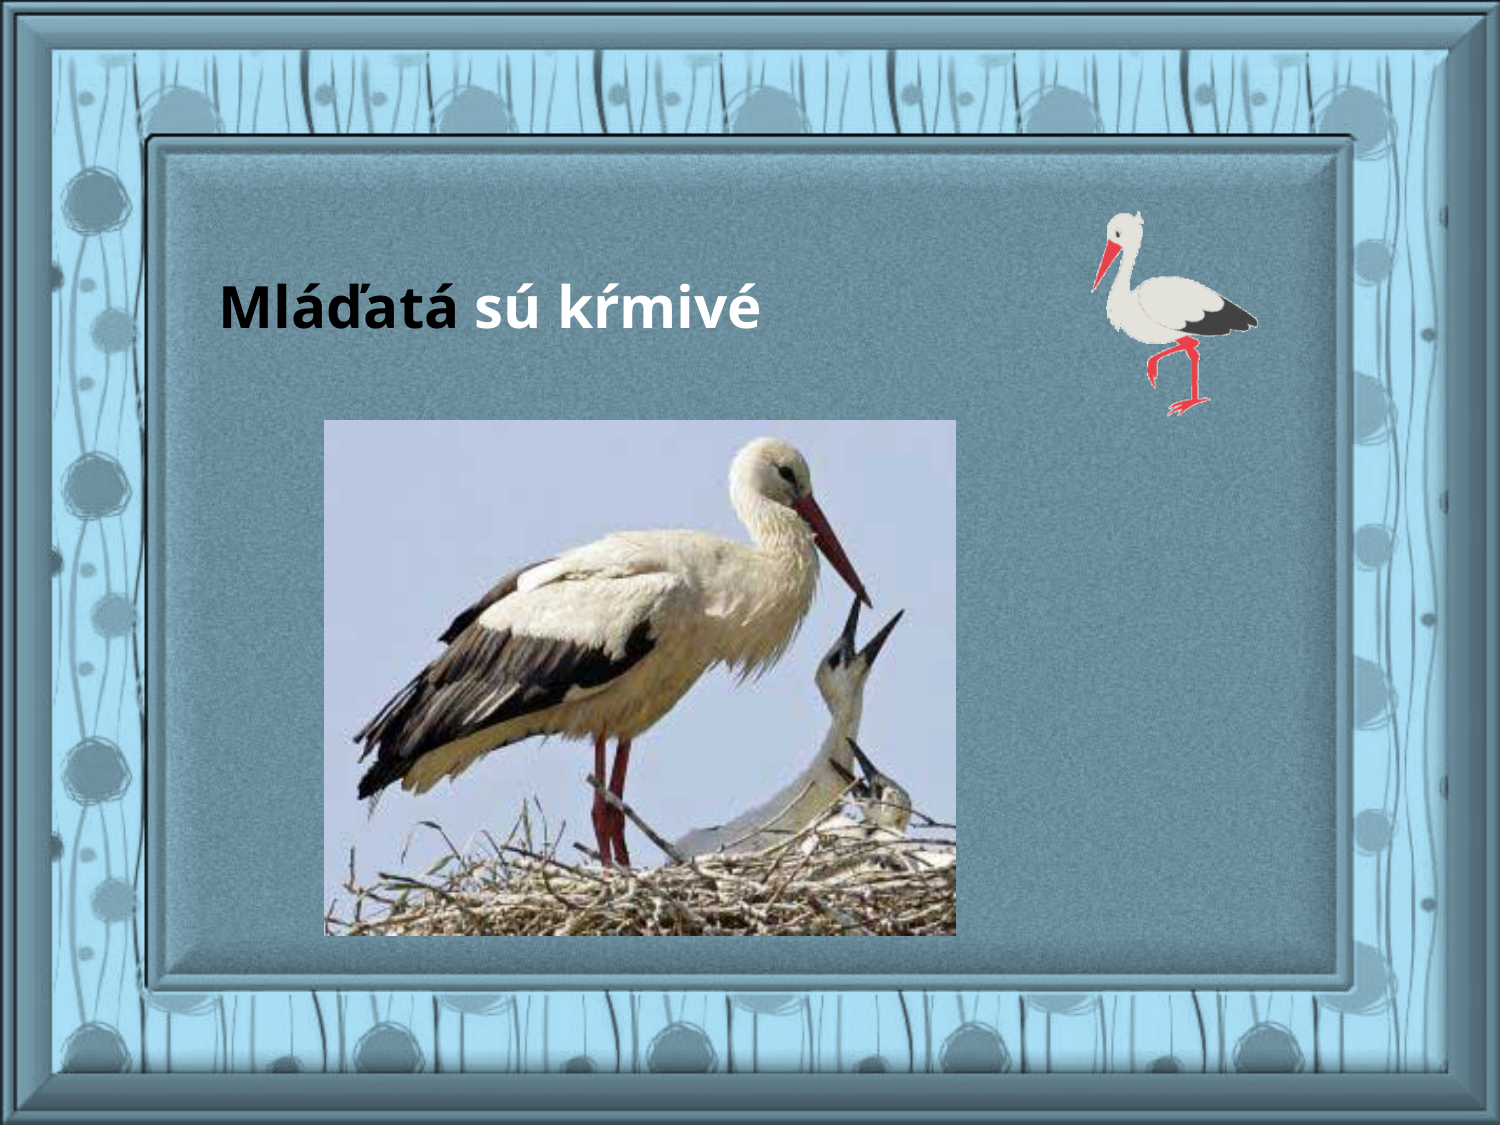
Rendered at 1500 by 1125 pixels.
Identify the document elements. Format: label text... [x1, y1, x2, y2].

list Mláďatá sú kŕmivé [147, 262, 1353, 1005]
picture [1091, 207, 1259, 421]
picture [324, 420, 956, 936]
